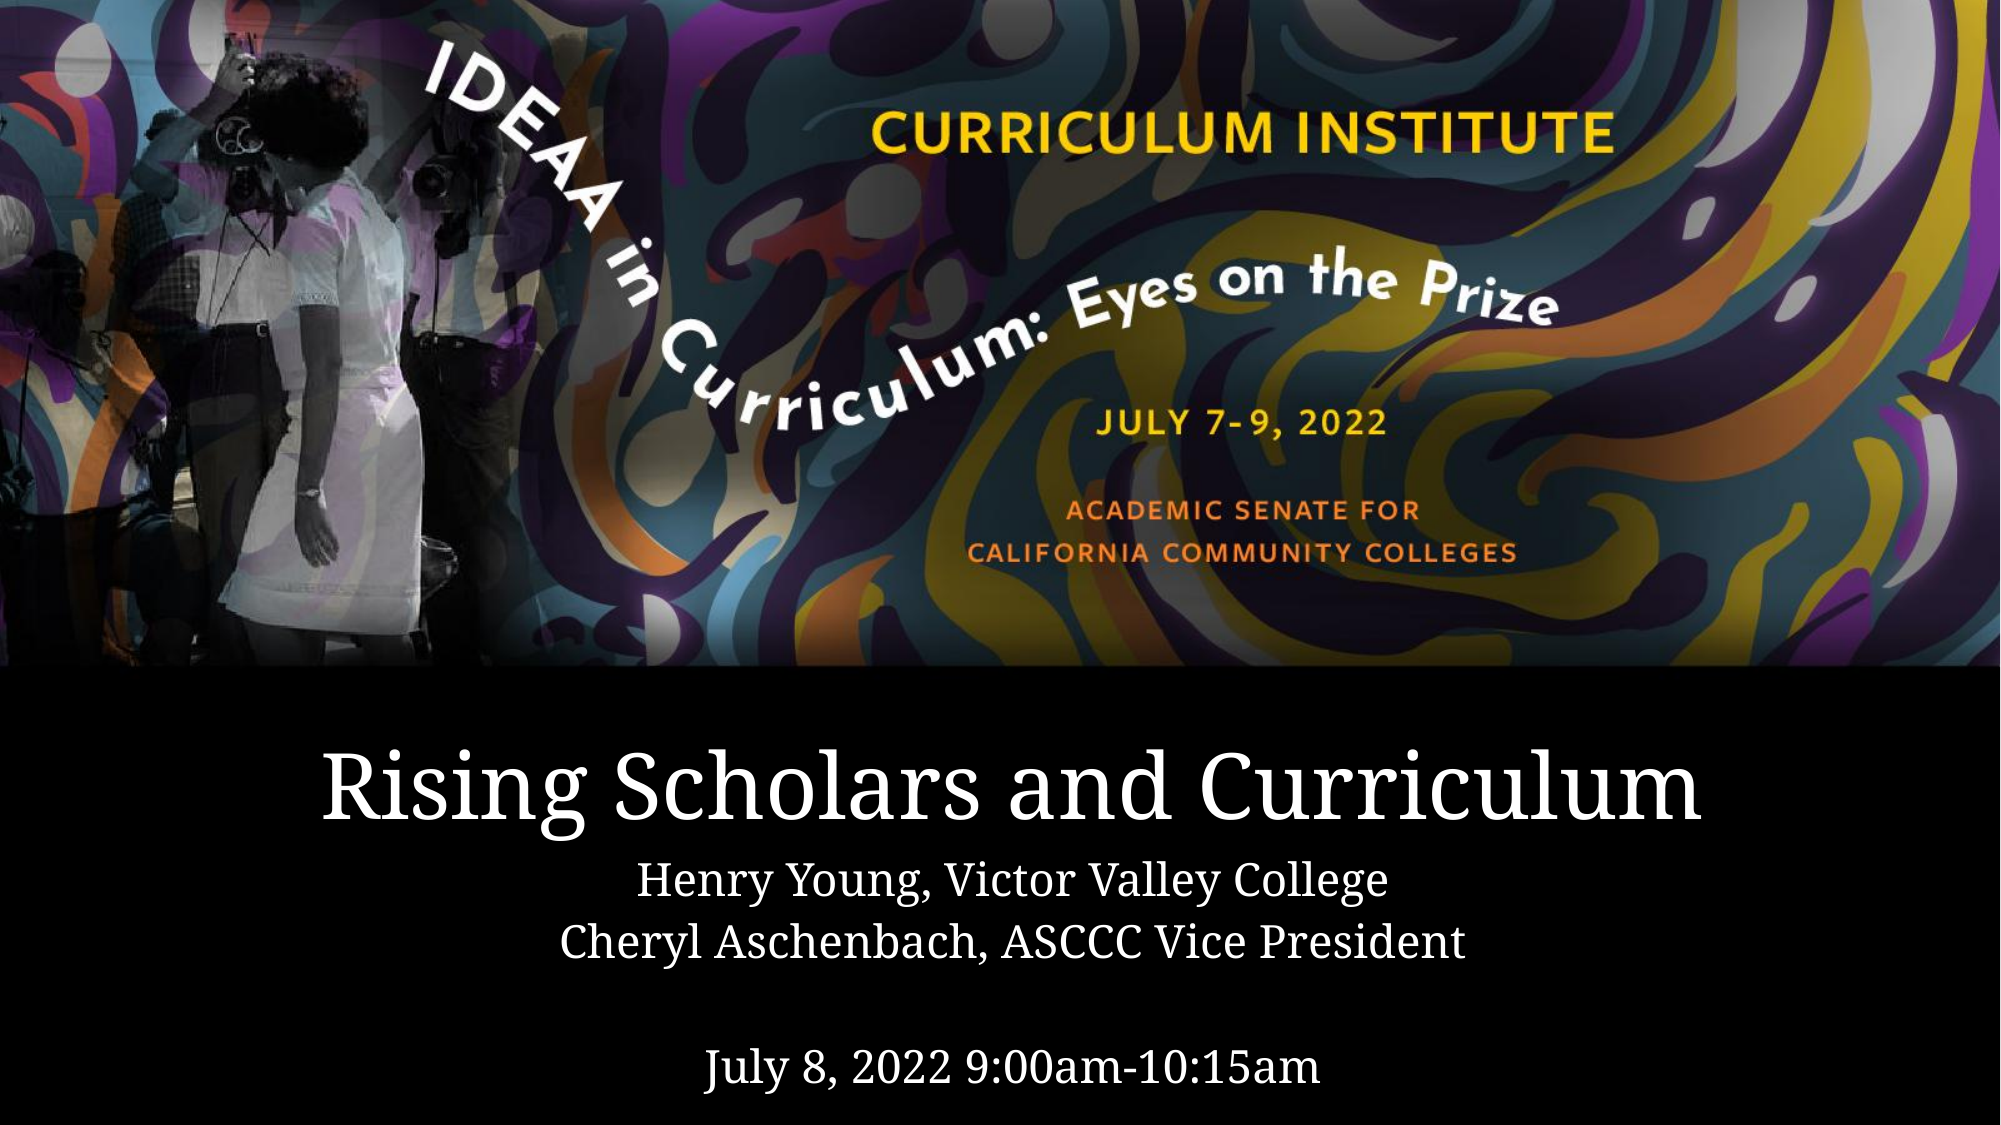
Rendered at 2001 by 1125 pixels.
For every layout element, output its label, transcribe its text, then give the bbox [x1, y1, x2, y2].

title Rising Scholars and Curriculum Henry Young, Victor Valley College Cheryl Aschenbach, ASCCC Vice President July 8, 2022 9:00am-10:15am [157, 714, 1869, 1107]
picture [0, 0, 2001, 1125]
